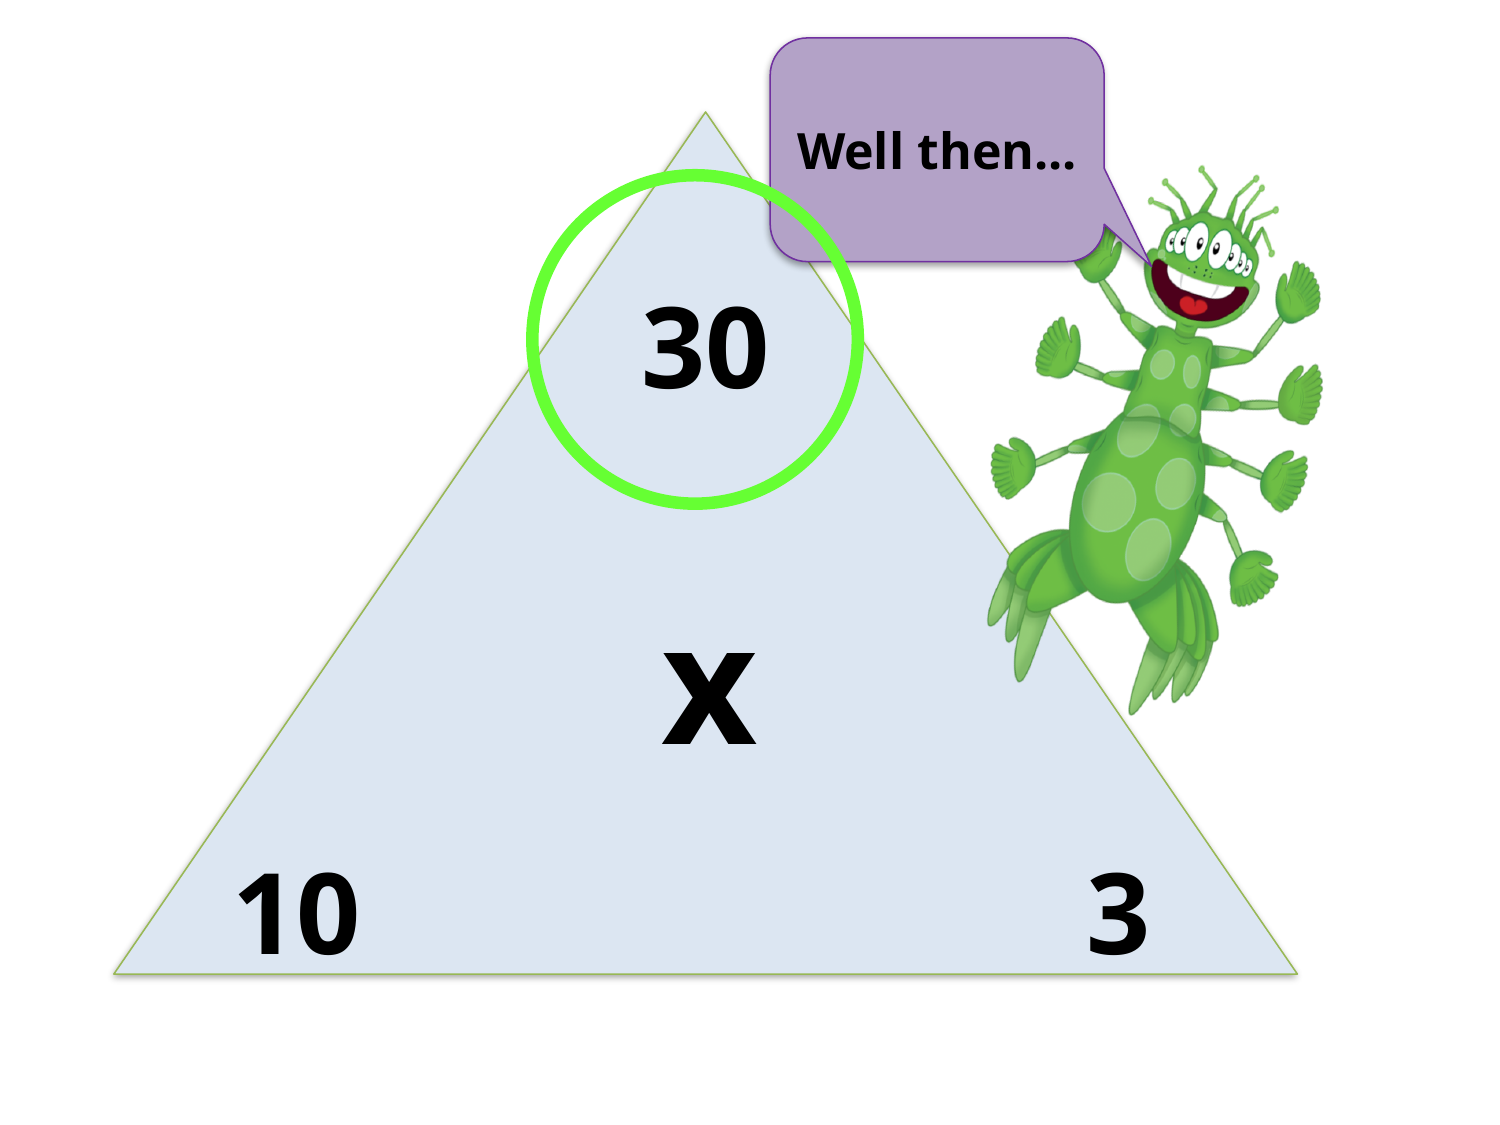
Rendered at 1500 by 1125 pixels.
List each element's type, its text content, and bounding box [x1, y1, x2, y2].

picture [1105, 106, 1119, 111]
text_box Well then... [769, 37, 1105, 110]
picture [997, 137, 1405, 746]
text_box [113, 111, 1298, 1039]
